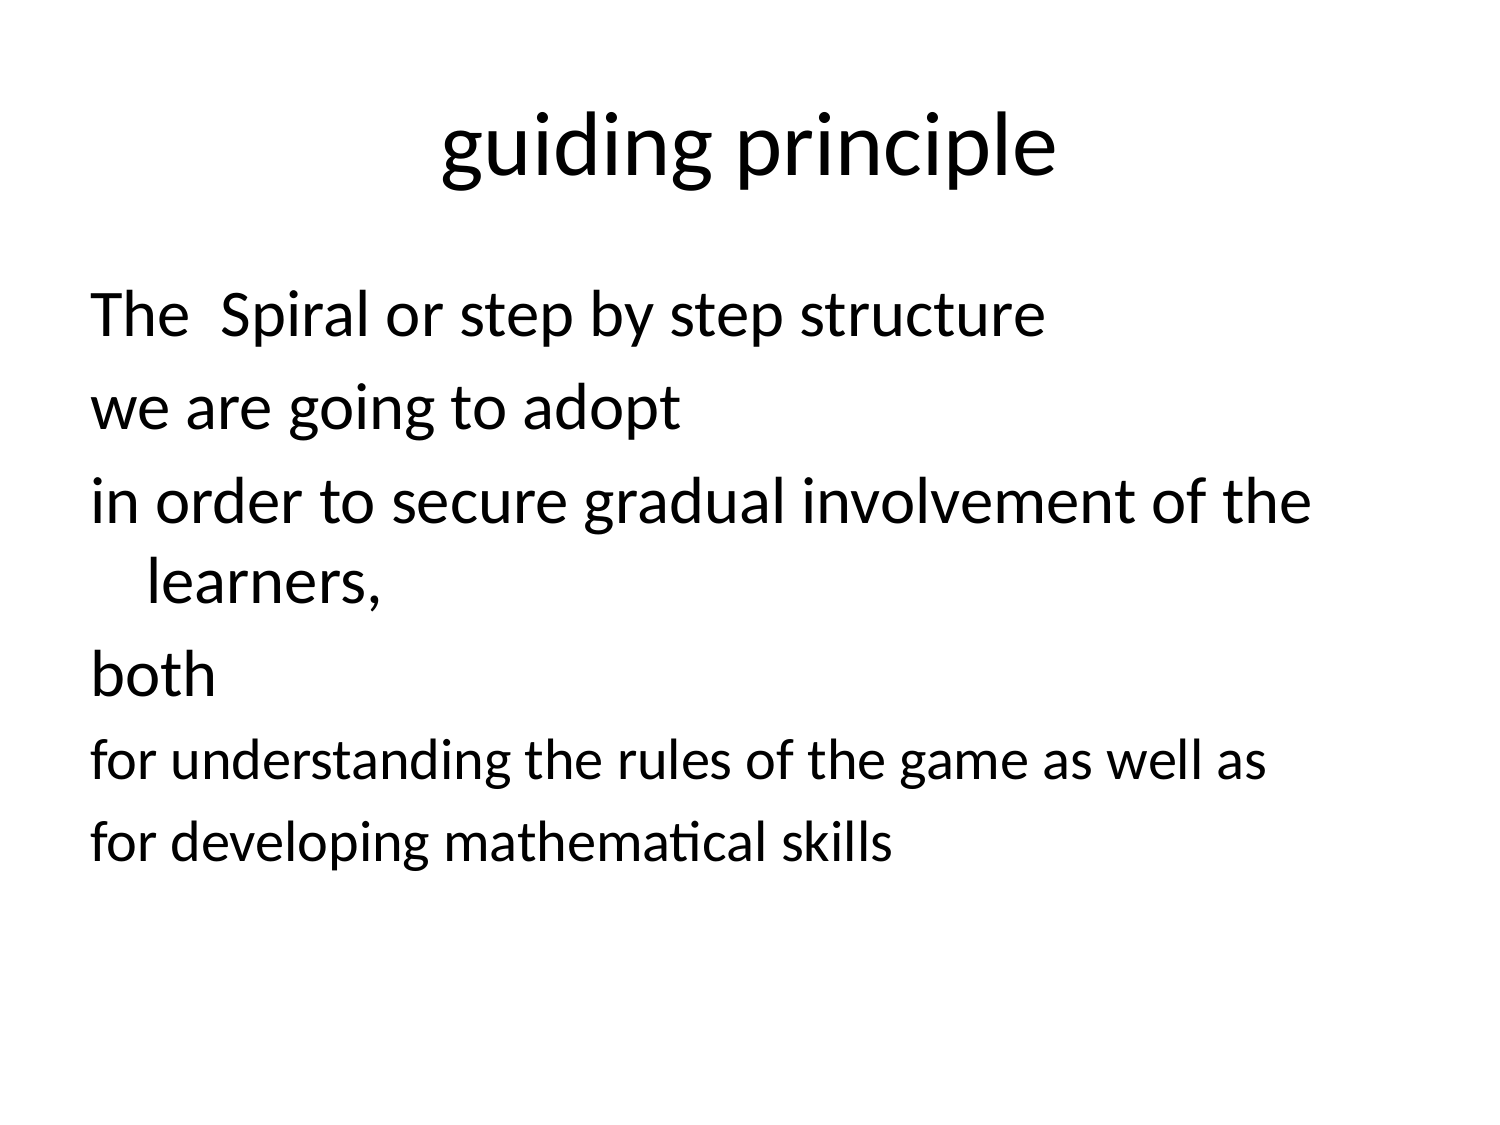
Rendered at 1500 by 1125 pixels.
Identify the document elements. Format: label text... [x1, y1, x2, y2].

list The Spiral or step by step structure we are going to adopt in order to secure gradual involvement of the learners, both for understanding the rules of the game as well as for developing mathematical skills [75, 262, 1425, 1005]
title guiding principle [75, 45, 1425, 233]
